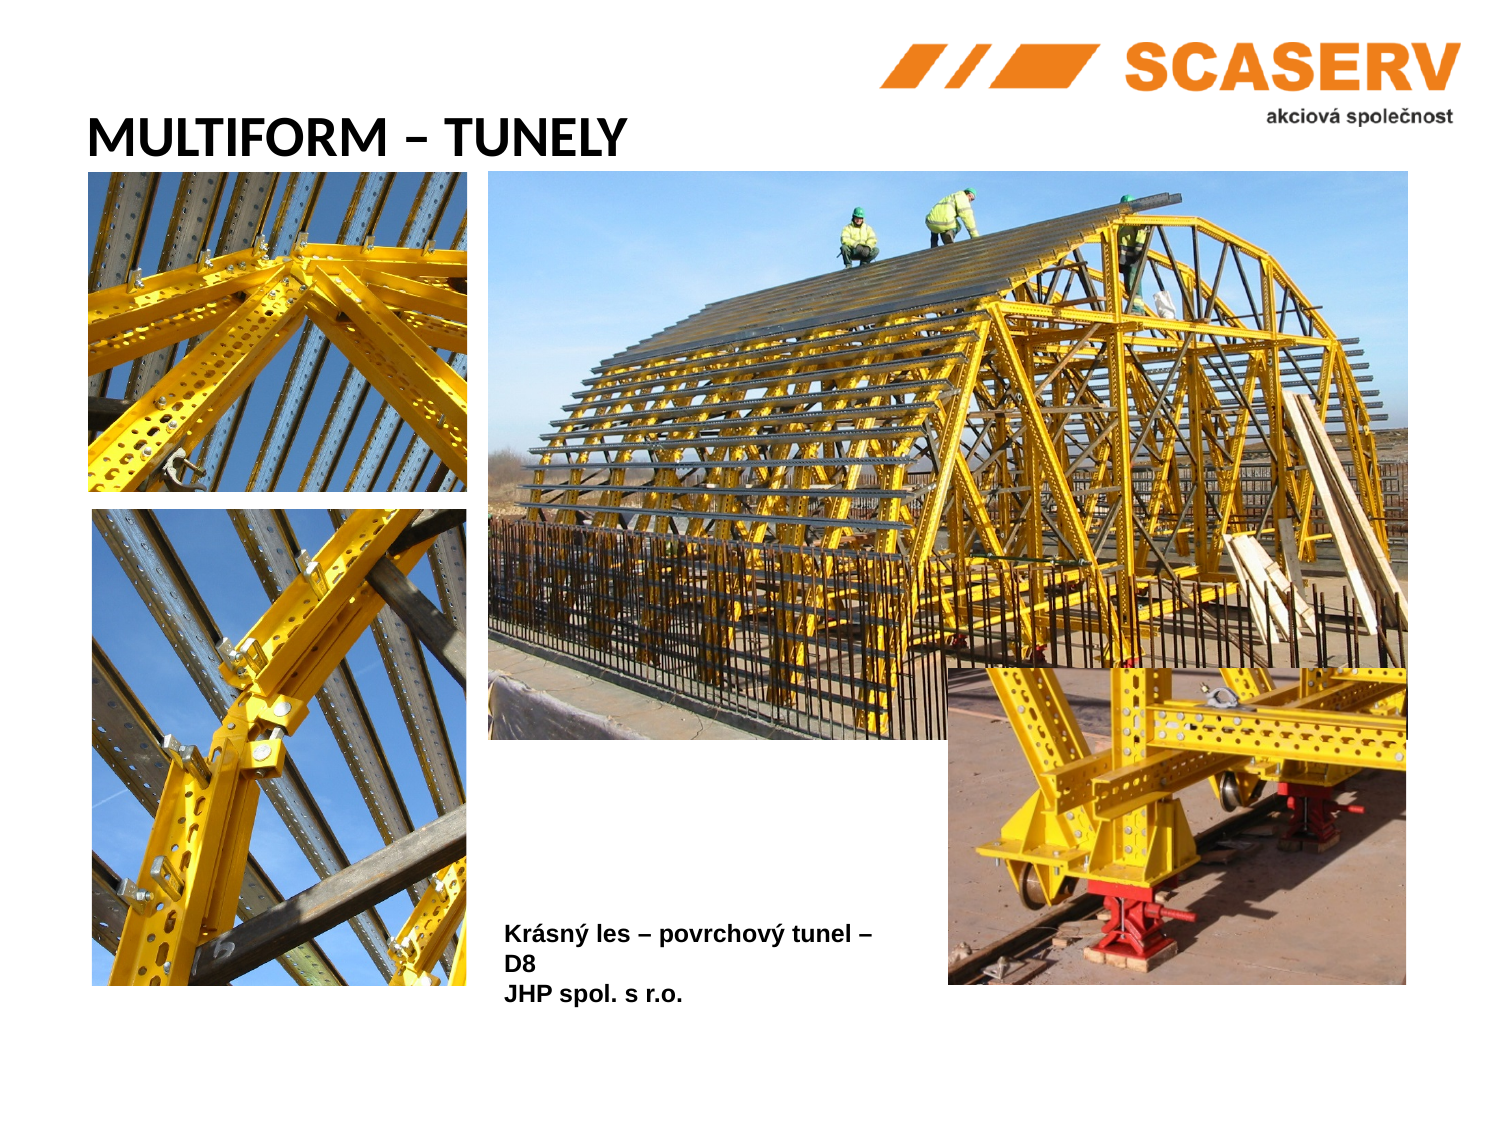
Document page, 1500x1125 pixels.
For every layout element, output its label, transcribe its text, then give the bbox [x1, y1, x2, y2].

picture [87, 171, 468, 492]
picture [91, 508, 467, 986]
text_box MULTIFORM – TUNELY [71, 90, 703, 176]
picture [879, 42, 1461, 127]
picture [487, 171, 1409, 986]
text_box Krásný les – povrchový tunel – D8 JHP spol. s r.o. [489, 910, 927, 997]
